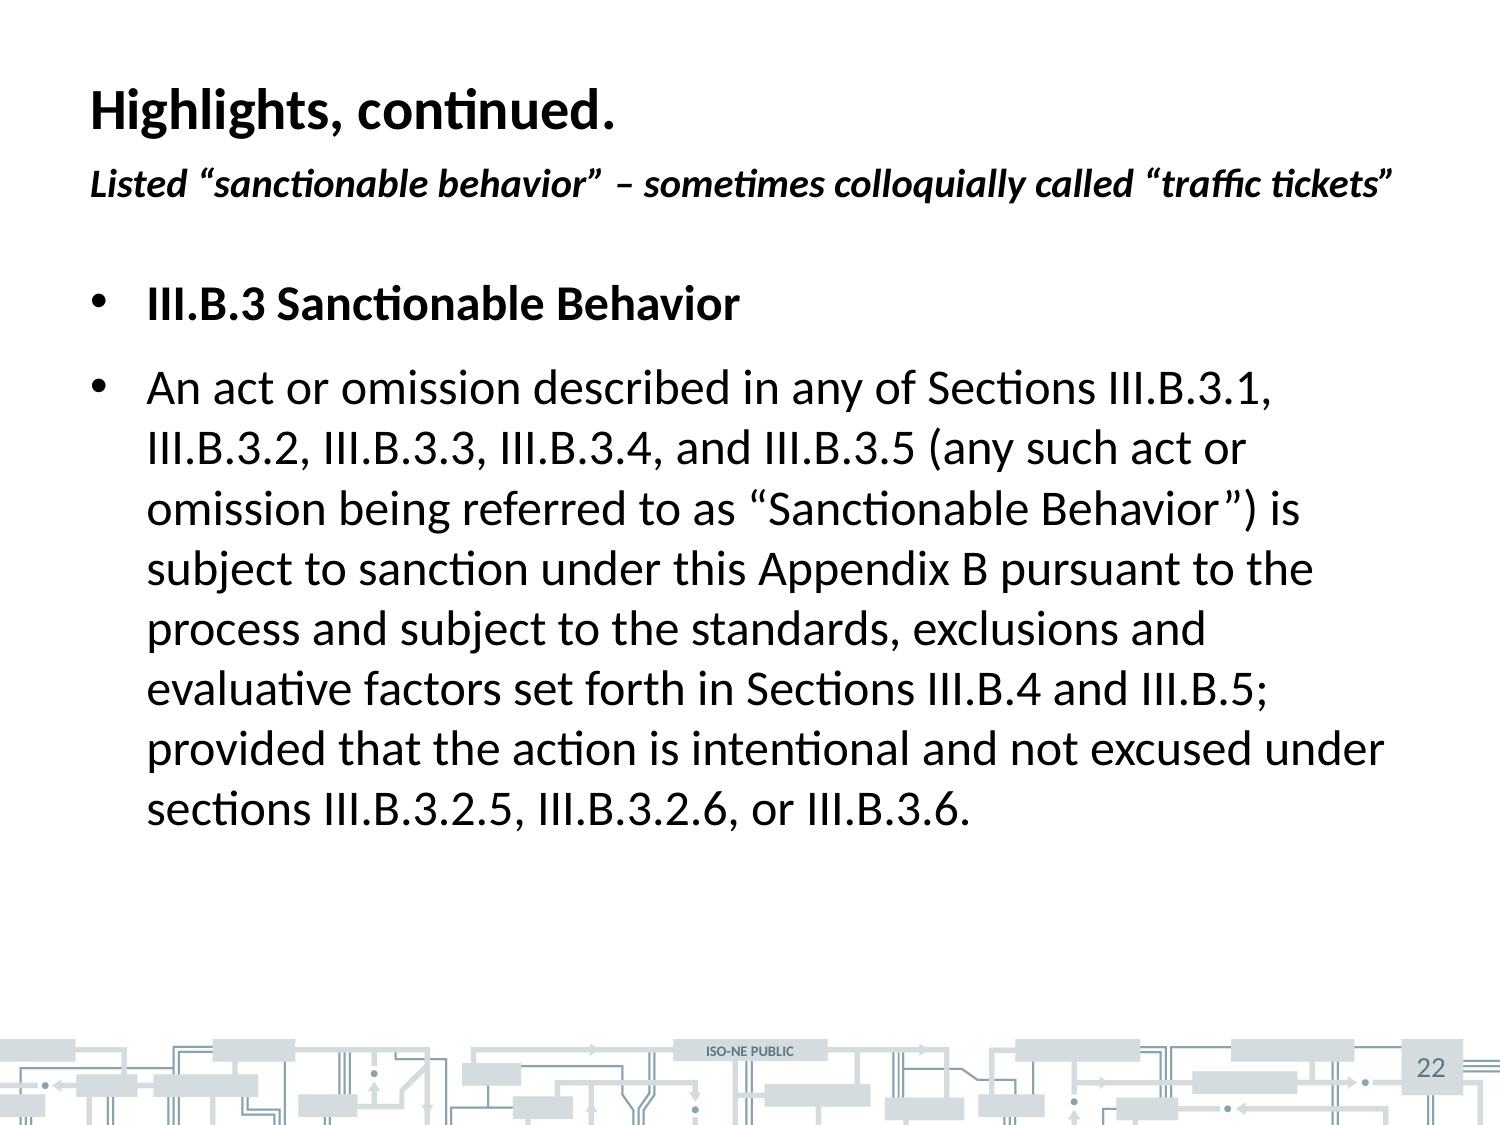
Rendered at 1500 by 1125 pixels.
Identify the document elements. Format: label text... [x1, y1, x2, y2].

list III.B.3 Sanctionable Behavior An act or omission described in any of Sections III.B.3.1, III.B.3.2, III.B.3.3, III.B.3.4, and III.B.3.5 (any such act or omission being referred to as “Sanctionable Behavior”) is subject to sanction under this Appendix B pursuant to the process and subject to the standards, exclusions and evaluative factors set forth in Sections III.B.4 and III.B.5; provided that the action is intentional and not excused under sections III.B.3.2.5, III.B.3.2.6, or III.B.3.6. [75, 262, 1425, 1025]
title Highlights, continued. [75, 62, 1425, 149]
slide_number 22 [1400, 1044, 1463, 1088]
picture [0, 1031, 1500, 1125]
list Listed “sanctionable behavior” – sometimes colloquially called “traffic tickets” [75, 149, 1425, 225]
